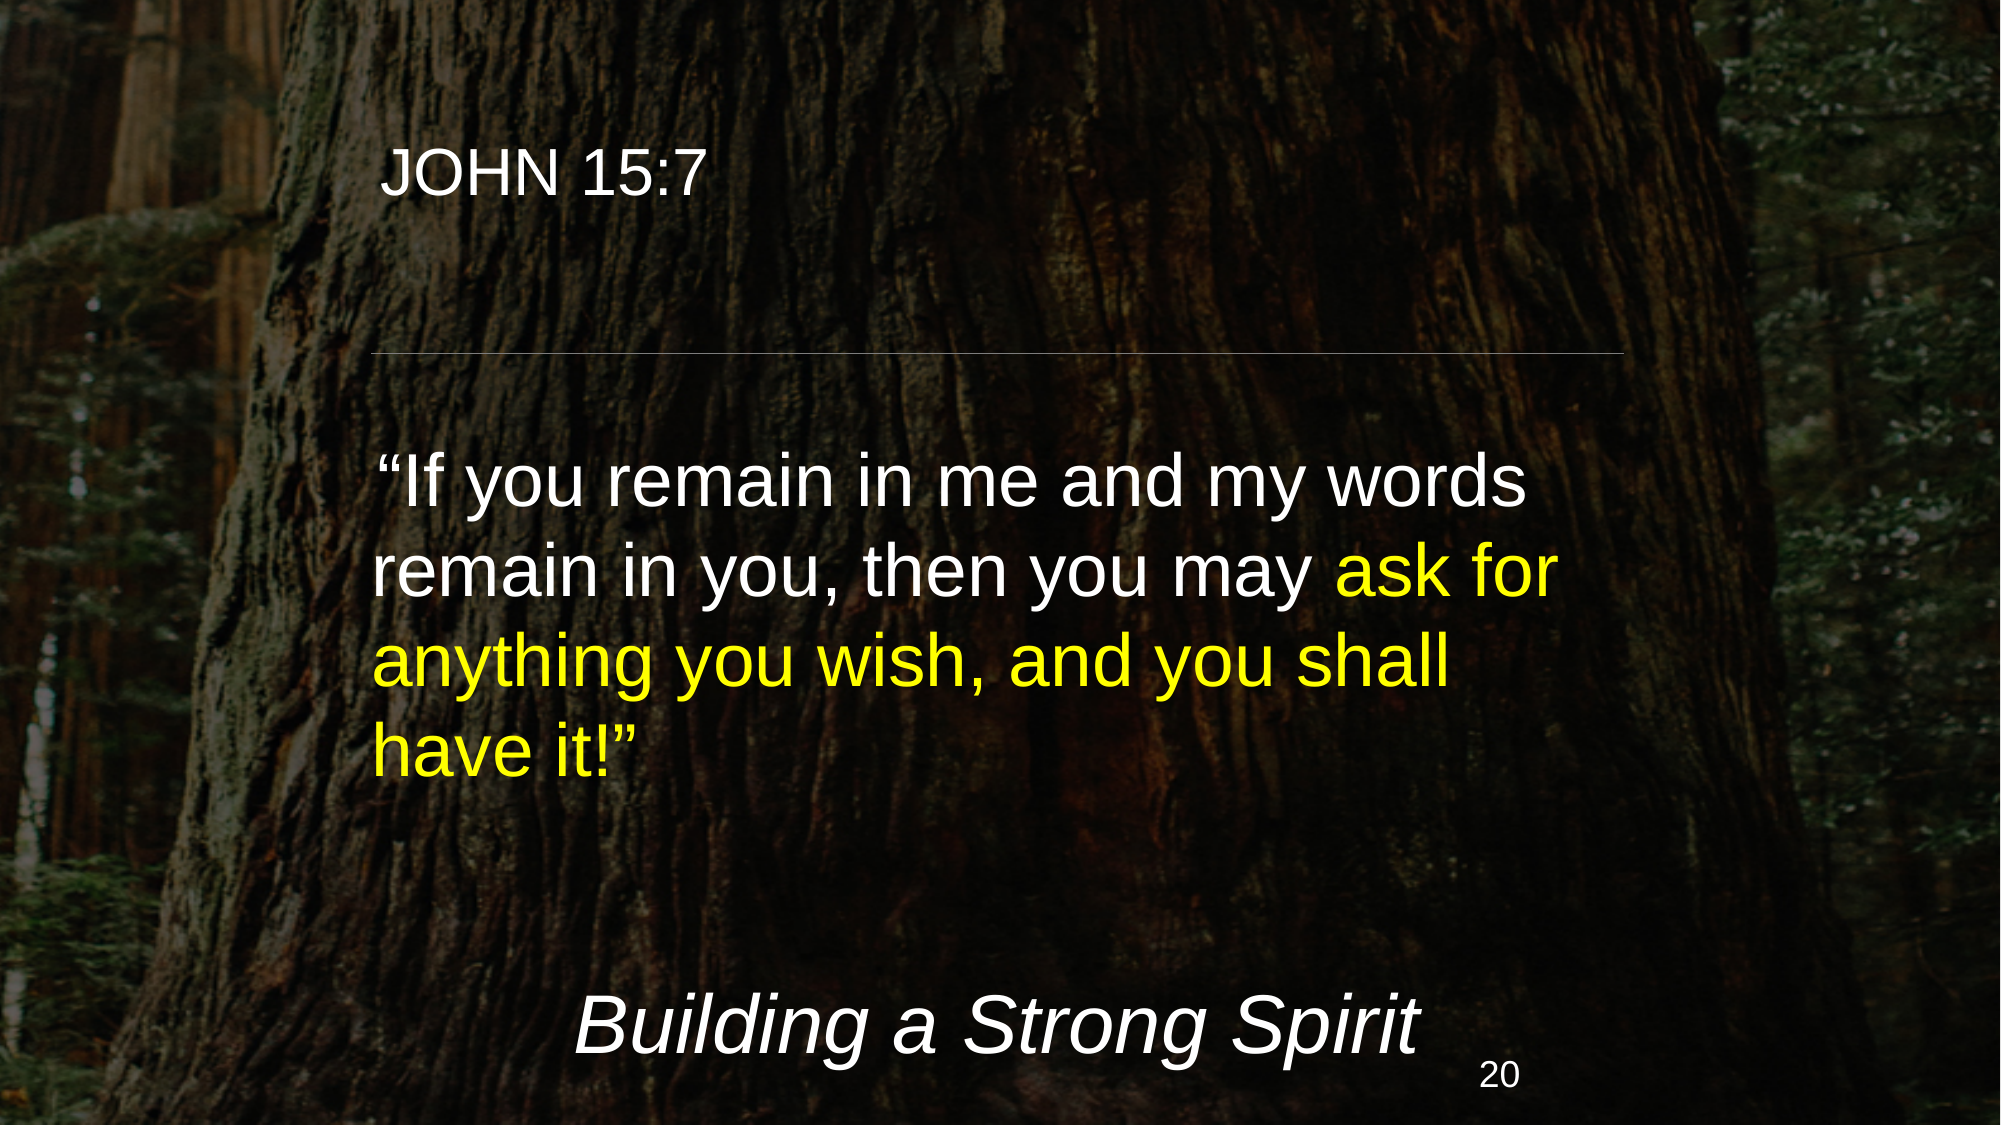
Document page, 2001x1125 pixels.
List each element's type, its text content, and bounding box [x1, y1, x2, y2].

picture [0, 0, 2001, 1125]
slide_number 20 [1478, 1041, 1522, 1104]
text_box JOHN 15:7 [373, 128, 1580, 209]
text_box “If you remain in me and my words remain in you, then you may ask for anything you wish, and you shall have it!” [371, 431, 1626, 792]
text_box Building a Strong Spirit [566, 912, 1429, 1078]
